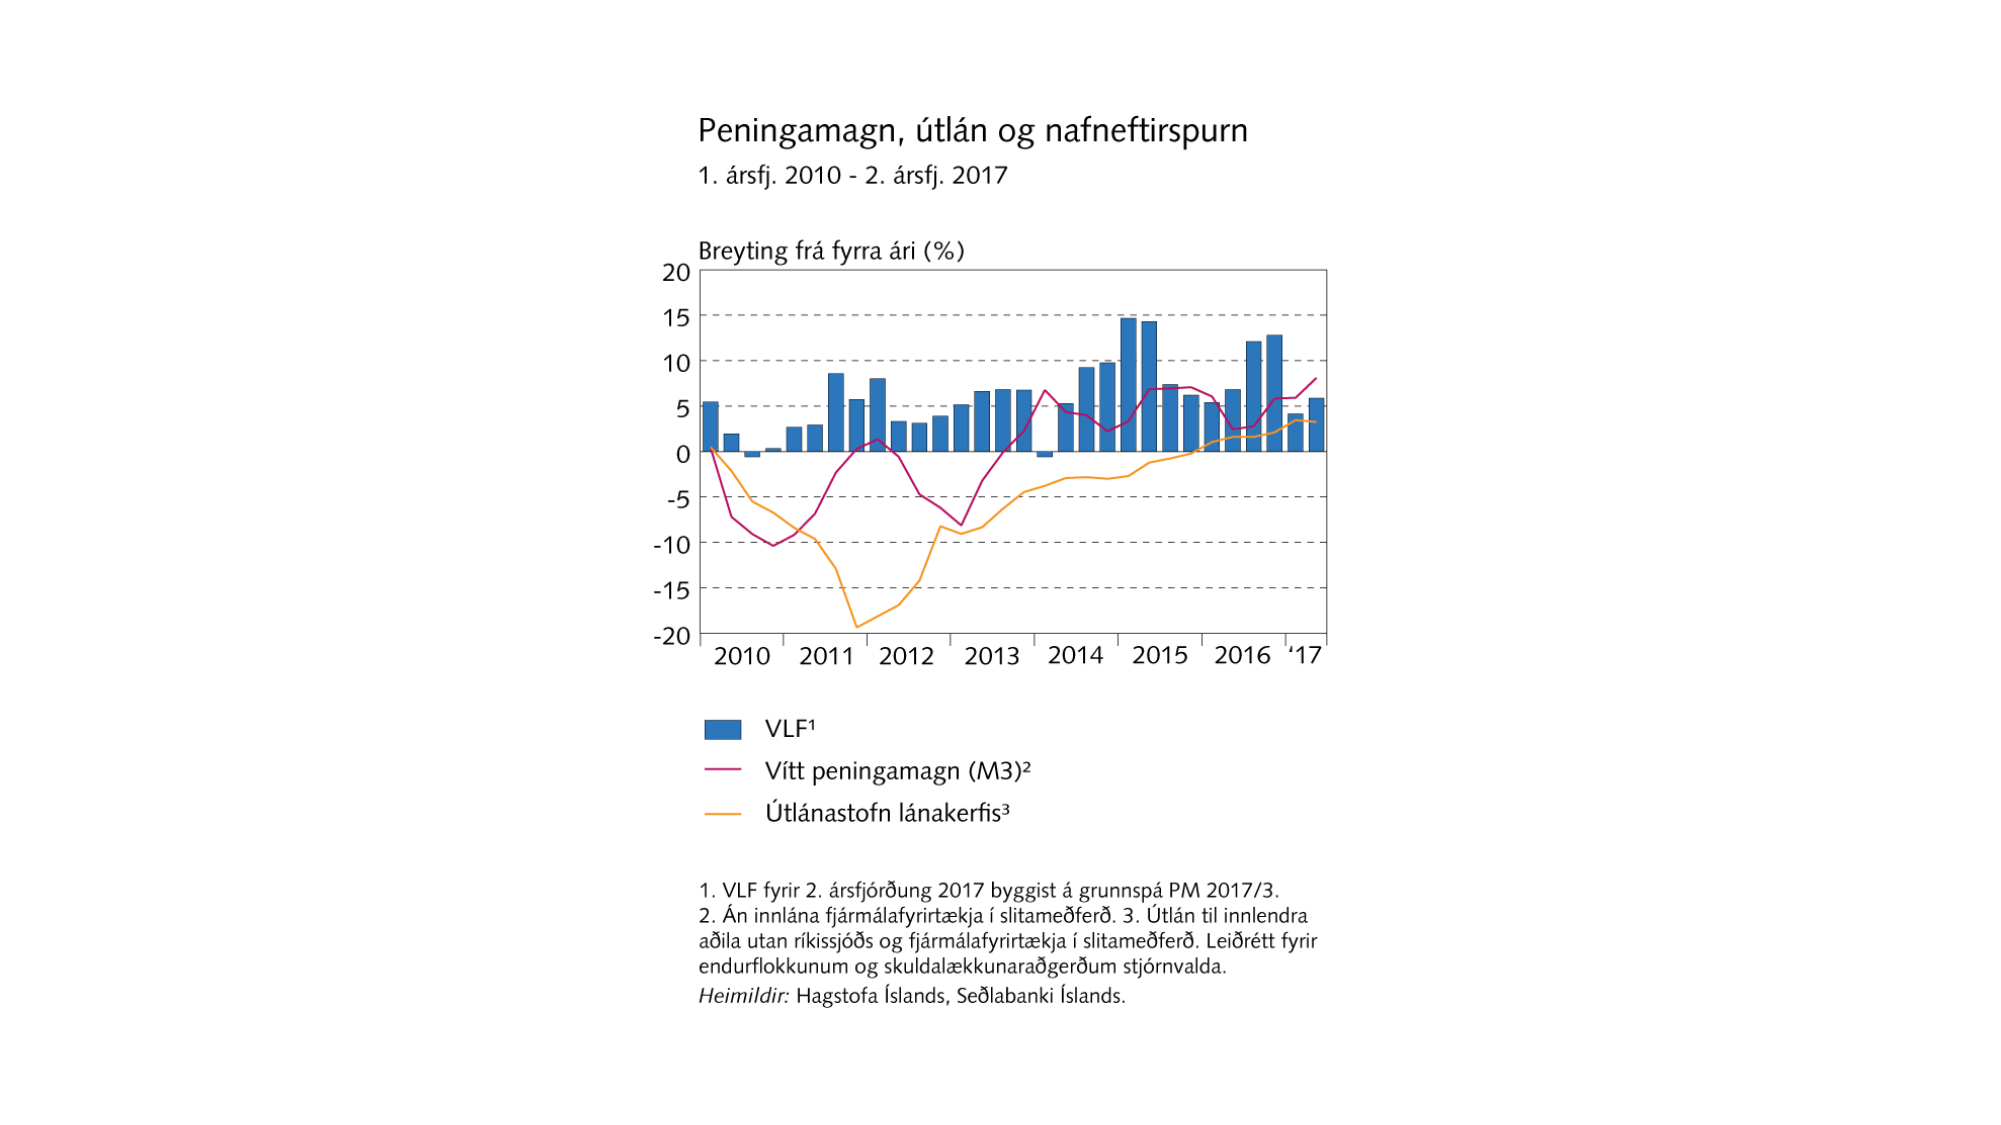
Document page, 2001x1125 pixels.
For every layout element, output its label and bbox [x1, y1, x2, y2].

picture [652, 113, 1328, 1008]
